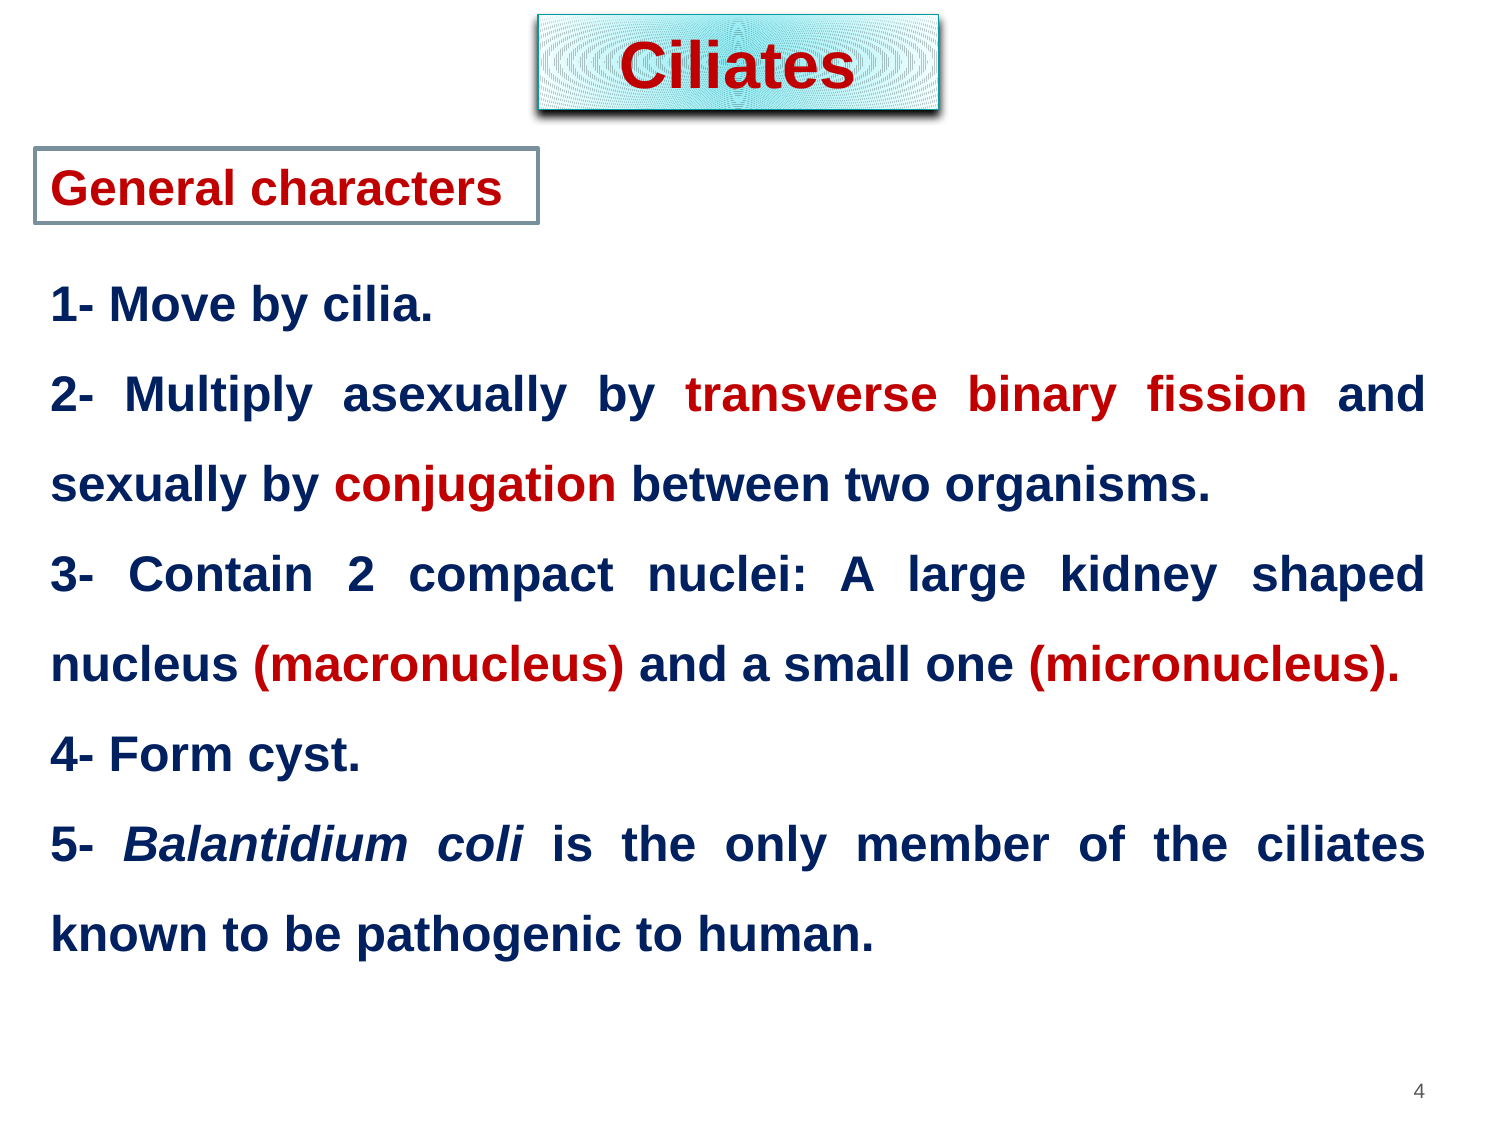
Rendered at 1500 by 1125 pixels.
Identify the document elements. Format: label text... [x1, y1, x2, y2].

slide_number ‹#› [1299, 1042, 1425, 1103]
text_box Ciliates [538, 14, 939, 110]
text_box 1- Move by cilia. 2- Multiply asexually by transverse binary fission and sexually by conjugation between two organisms. 3- Contain 2 compact nuclei: A large kidney shaped nucleus (macronucleus) and a small one (micronucleus). 4- Form cyst. 5- Balantidium coli is the only member of the ciliates known to be pathogenic to human. [35, 234, 1442, 970]
text_box General characters [35, 148, 539, 224]
